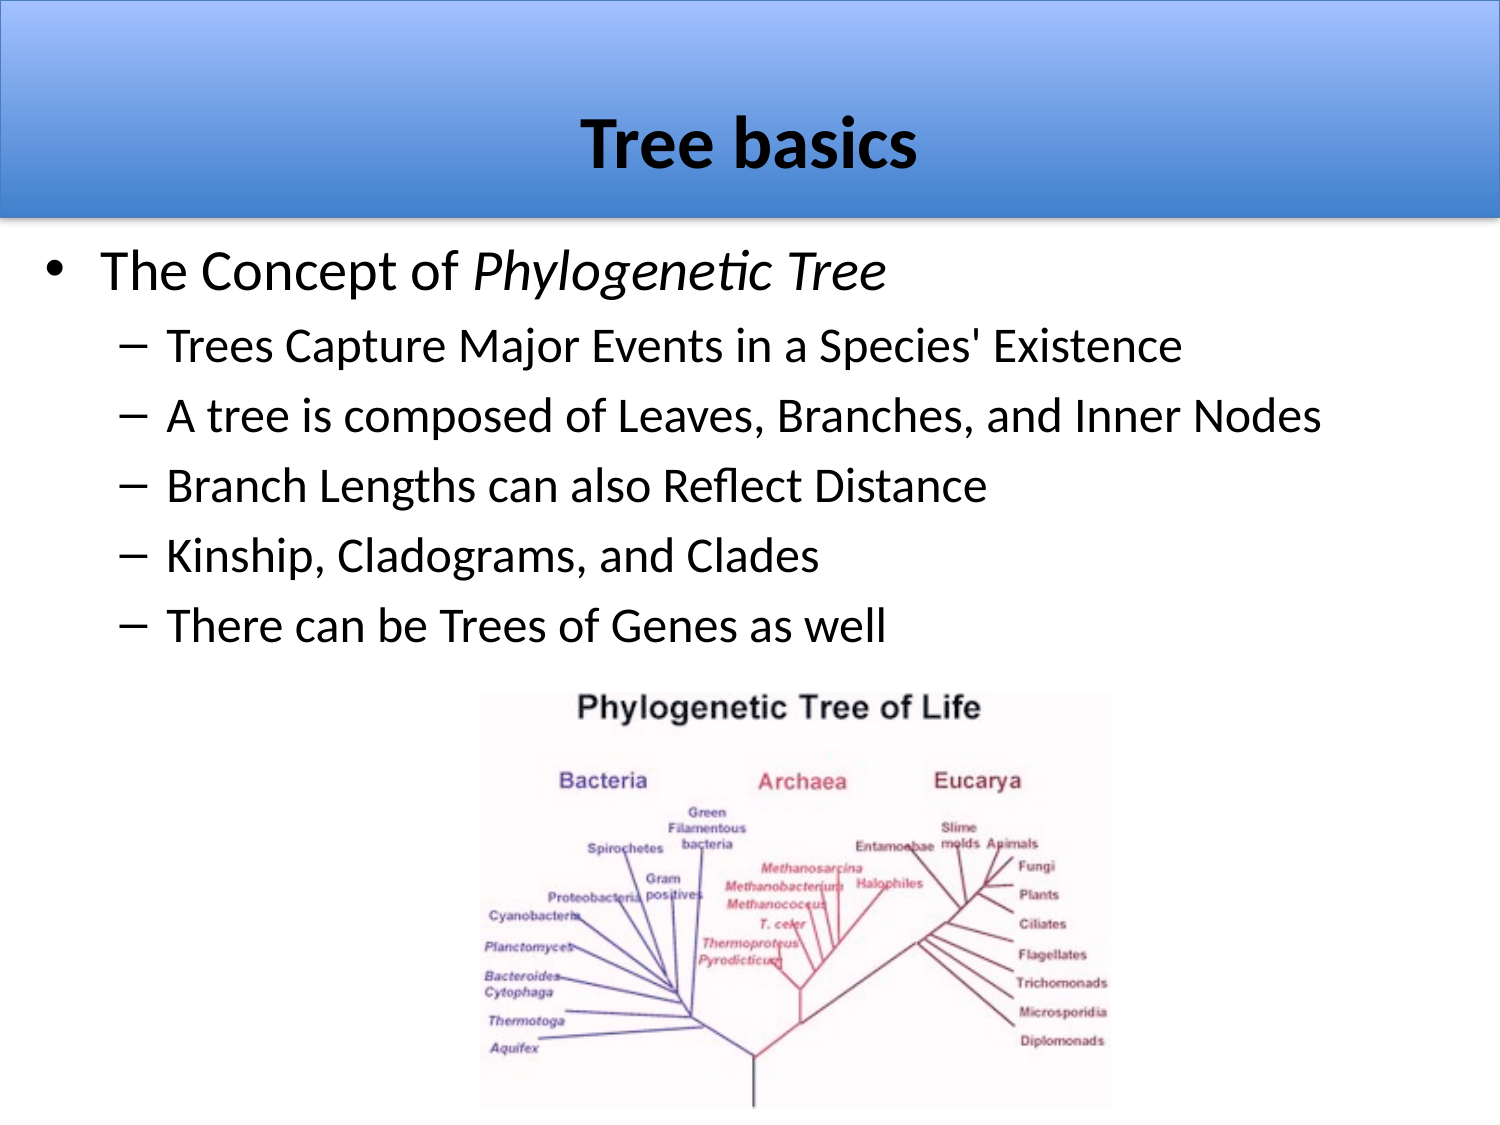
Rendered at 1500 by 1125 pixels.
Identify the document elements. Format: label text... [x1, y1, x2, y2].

title Tree basics [75, 45, 1425, 233]
picture [480, 692, 1111, 1110]
list The Concept of Phylogenetic Tree Trees Capture Major Events in a Species' Existence A tree is composed of Leaves, Branches, and Inner Nodes Branch Lengths can also Reflect Distance Kinship, Cladograms, and Clades There can be Trees of Genes as well [29, 224, 1380, 968]
